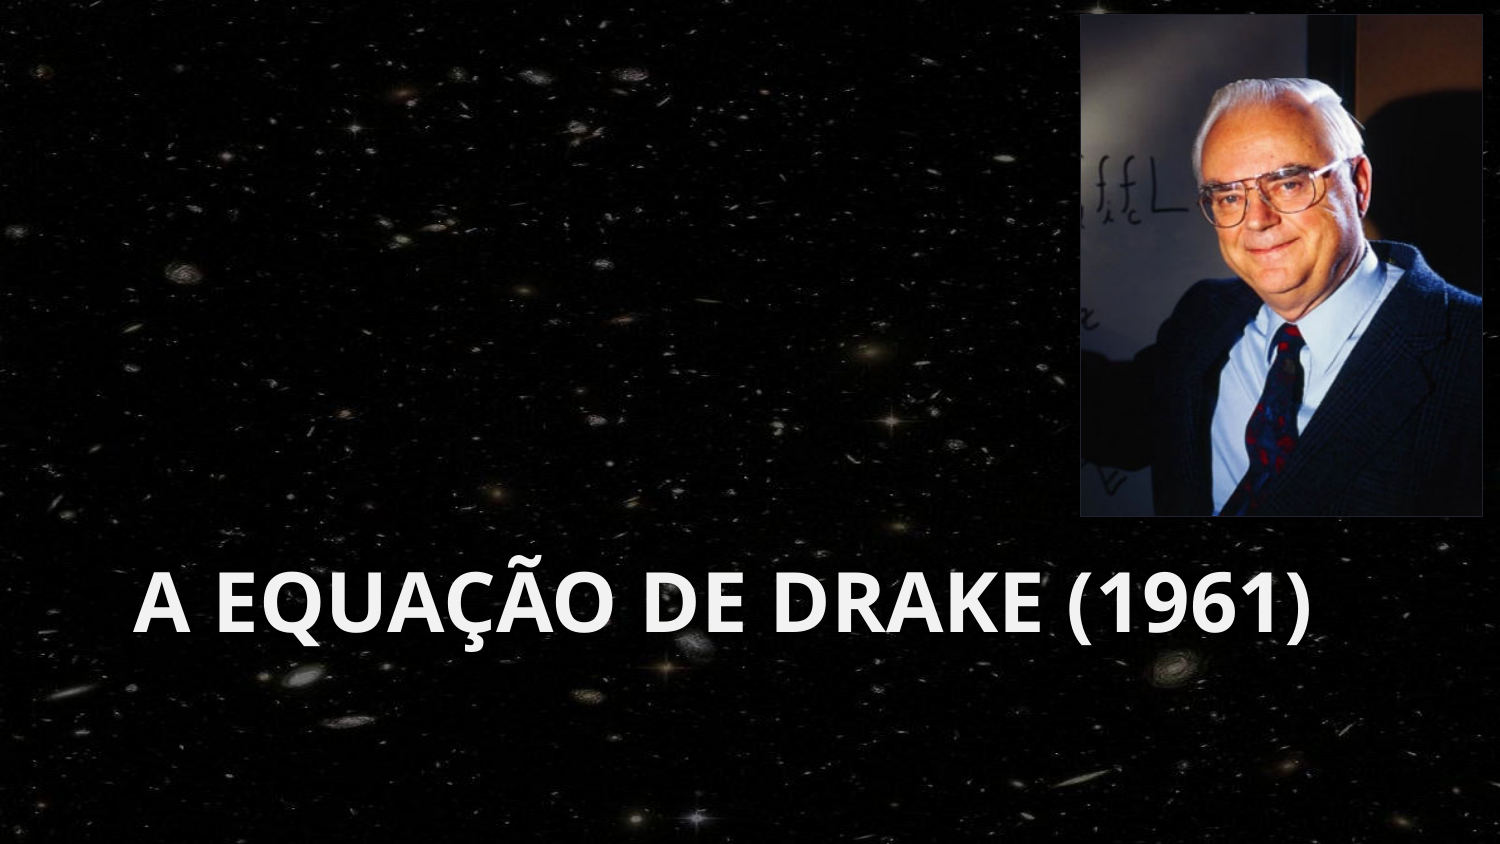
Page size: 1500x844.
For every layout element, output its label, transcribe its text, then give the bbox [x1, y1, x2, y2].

picture [0, 0, 1500, 844]
title A EQUAÇÃO DE DRAKE (1961) [118, 542, 1394, 710]
